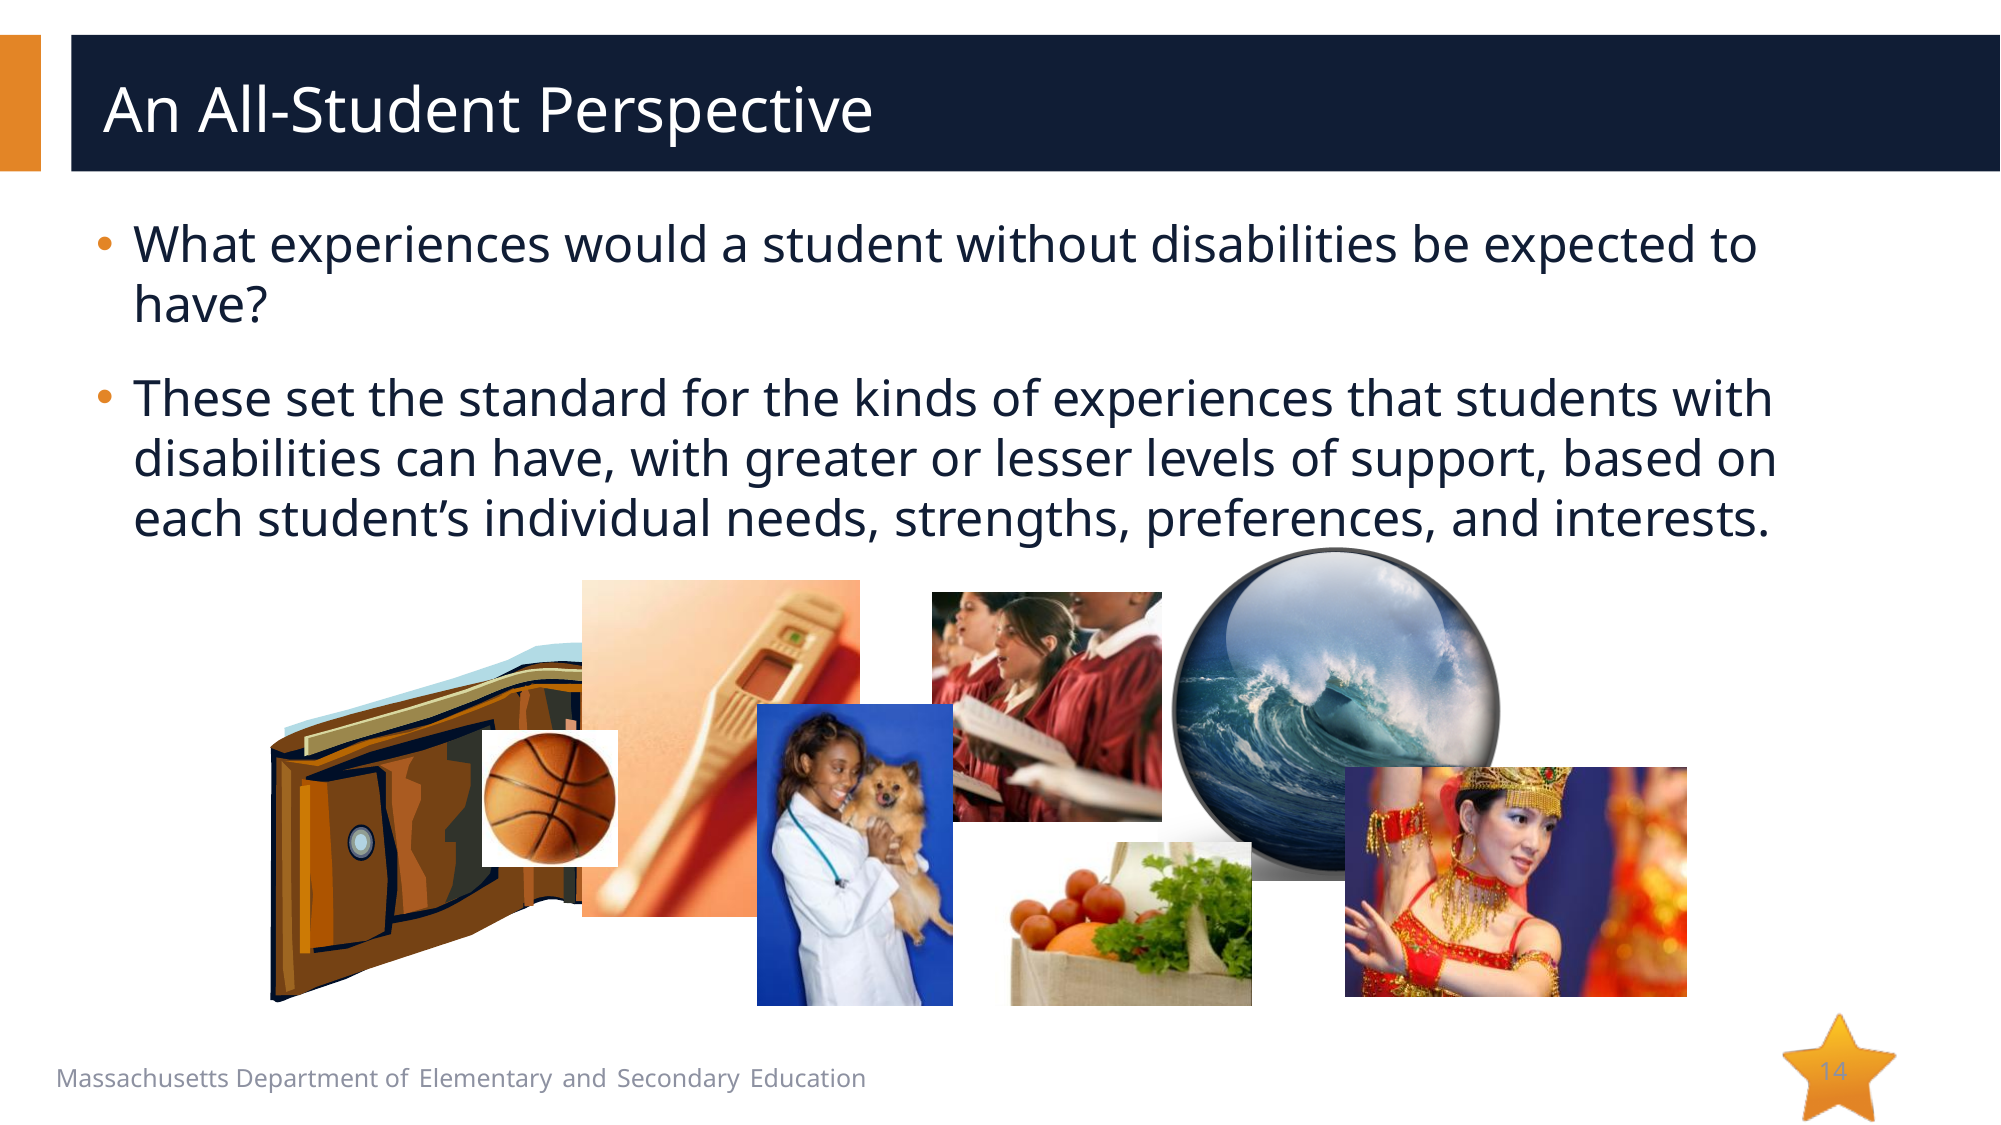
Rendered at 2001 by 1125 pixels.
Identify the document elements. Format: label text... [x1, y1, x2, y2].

title An All-Student Perspective [88, 69, 1389, 155]
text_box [270, 542, 1687, 1006]
picture [1773, 1000, 1909, 1125]
list What experiences would a student without disabilities be expected to have? These set the standard for the kinds of experiences that students with disabilities can have, with greater or lesser levels of support, based on each student’s individual needs, strengths, preferences, and interests. [81, 205, 1876, 577]
slide_number 14 [1412, 1042, 1863, 1103]
